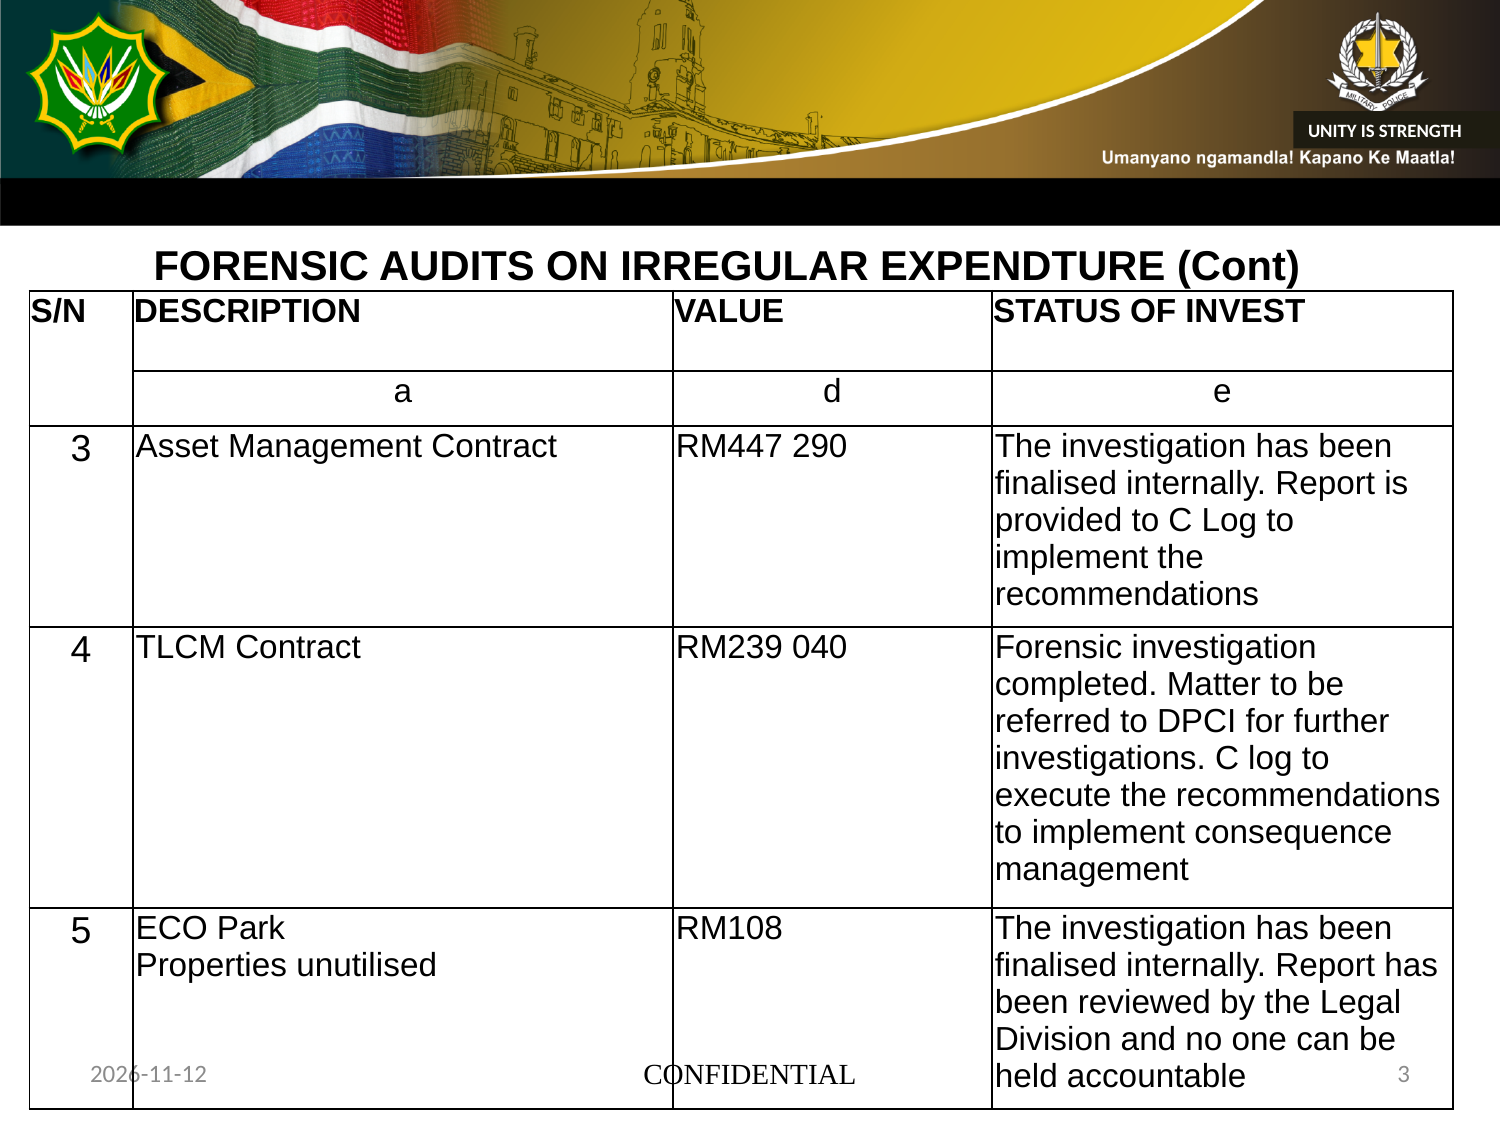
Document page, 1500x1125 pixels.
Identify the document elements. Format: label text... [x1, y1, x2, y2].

text_box FORENSIC AUDITS ON IRREGULAR EXPENDTURE (Cont) [0, 234, 1455, 297]
table_header DESCRIPTION [134, 292, 672, 370]
table_header STATUS OF INVEST [993, 292, 1452, 370]
table_cell 4 [30, 628, 132, 907]
table_cell Asset Management Contract [134, 427, 672, 626]
table_cell Forensic investigation completed. Matter to be referred to DPCI for further investigations. C log to execute the recommendations to implement consequence management [993, 628, 1452, 907]
table_cell d [674, 372, 991, 425]
table_cell 5 [30, 909, 132, 1108]
table_cell e [993, 372, 1452, 425]
picture [0, 0, 1500, 226]
table_cell 3 [30, 427, 132, 626]
table_header S/N [30, 292, 132, 425]
table_cell TLCM Contract [134, 628, 672, 907]
table_cell RM447 290 [674, 427, 991, 626]
table_cell ECO Park Properties unutilised [134, 909, 672, 1108]
table_cell The investigation has been finalised internally. Report has been reviewed by the Legal Division and no one can be held accountable [993, 909, 1452, 1108]
table_cell a [134, 372, 672, 425]
table_cell RM108 [674, 909, 991, 1108]
table_cell RM239 040 [674, 628, 991, 907]
table_cell The investigation has been finalised internally. Report is provided to C Log to implement the recommendations [993, 427, 1452, 626]
table_header VALUE [674, 292, 991, 370]
